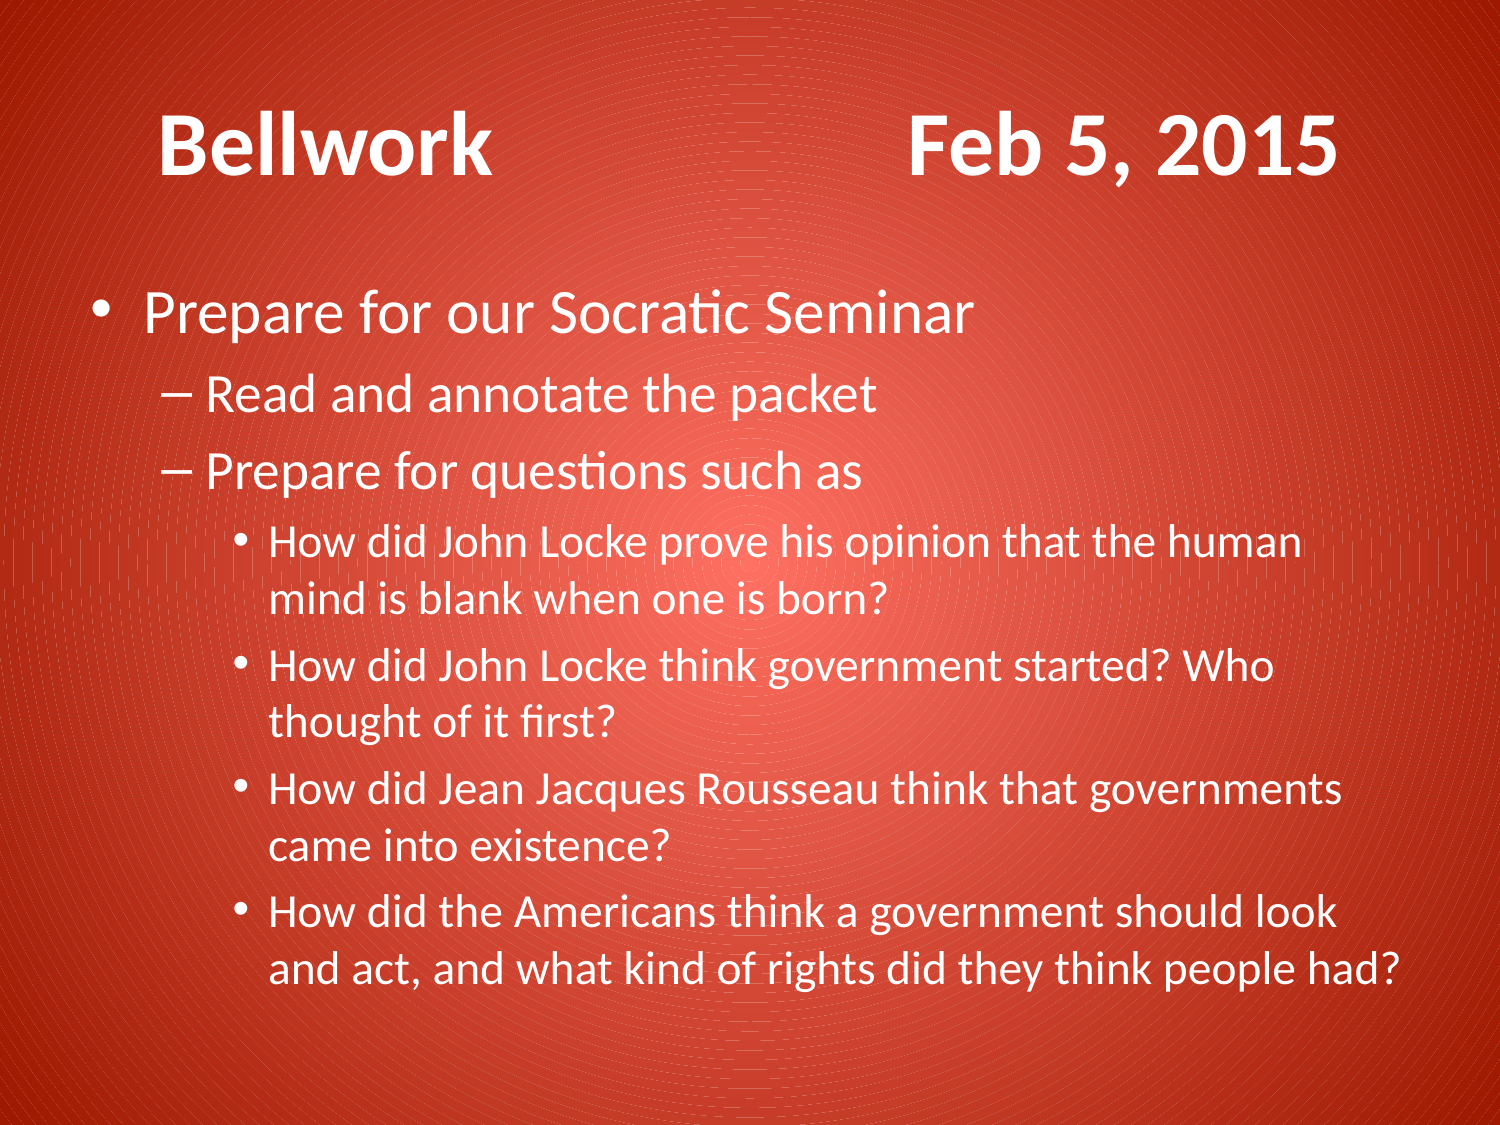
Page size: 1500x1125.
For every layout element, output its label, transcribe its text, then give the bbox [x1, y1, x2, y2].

list Prepare for our Socratic Seminar Read and annotate the packet Prepare for questions such as How did John Locke prove his opinion that the human mind is blank when one is born? How did John Locke think government started? Who thought of it first? How did Jean Jacques Rousseau think that governments came into existence? How did the Americans think a government should look and act, and what kind of rights did they think people had? [75, 262, 1425, 1063]
title Bellwork Feb 5, 2015 [75, 45, 1425, 233]
